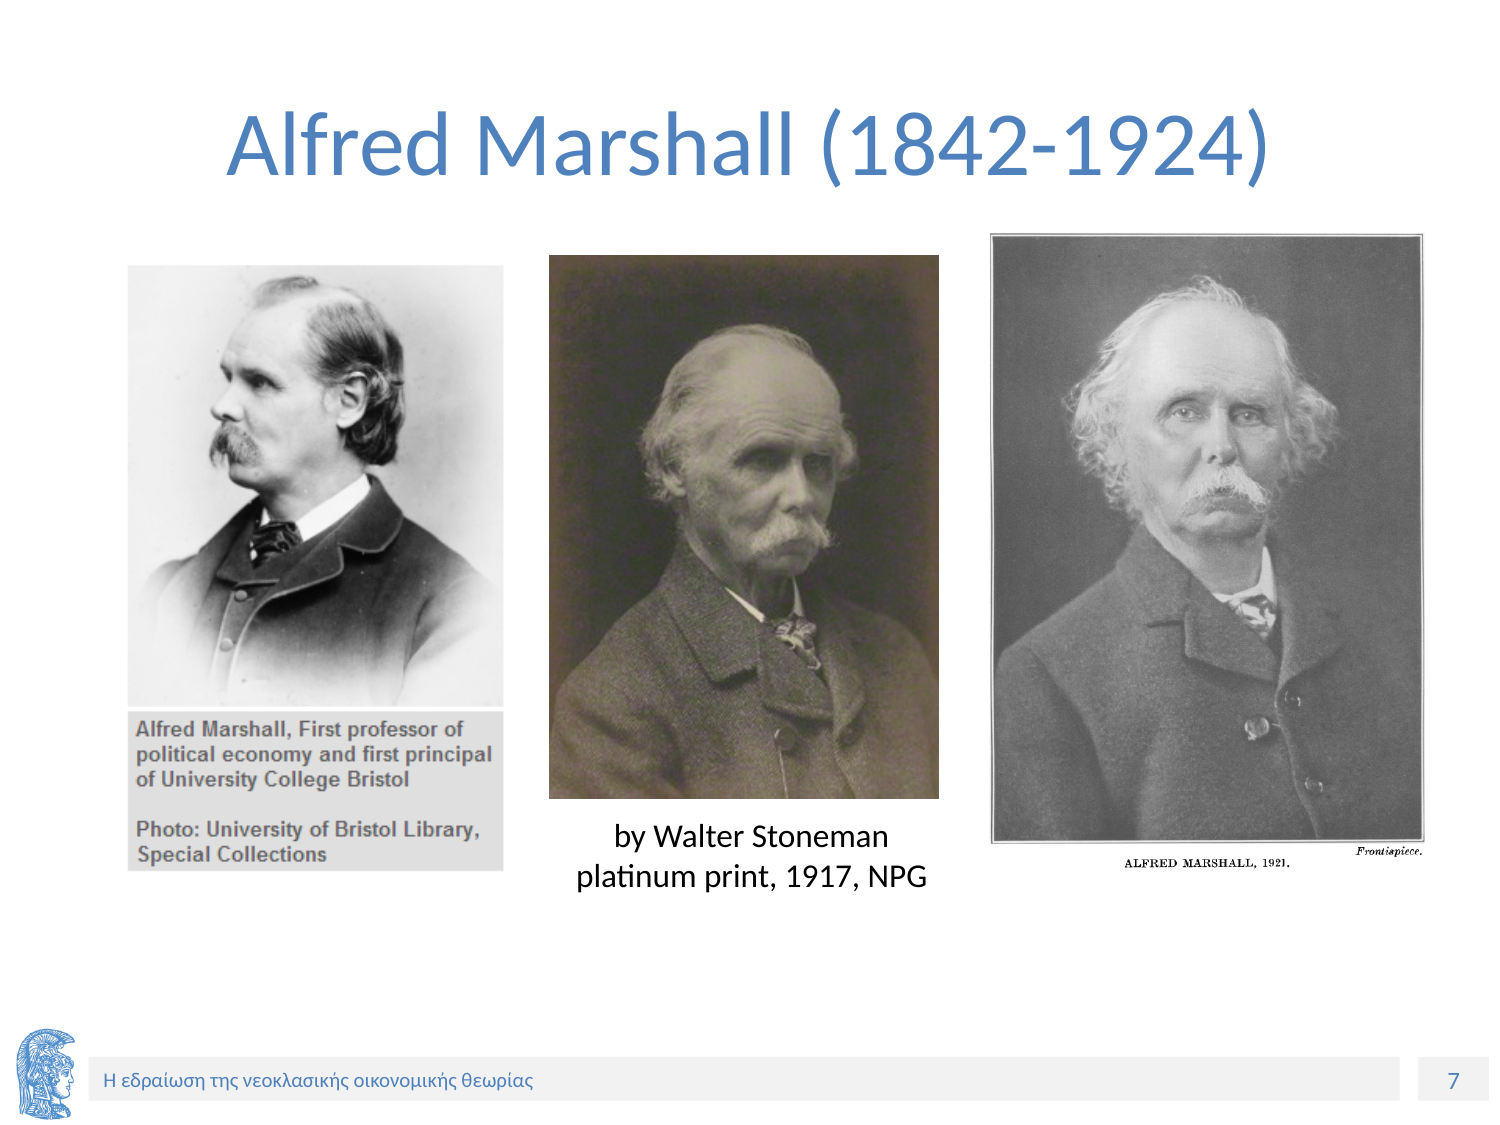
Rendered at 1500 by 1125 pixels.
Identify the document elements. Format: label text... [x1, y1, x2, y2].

title Alfred Marshall (1842-1924) [75, 45, 1425, 233]
text_box by Walter Stoneman platinum print, 1917, NPG [533, 806, 971, 902]
picture [100, 253, 524, 901]
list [548, 255, 940, 800]
picture [9, 1025, 81, 1120]
picture [974, 219, 1430, 876]
